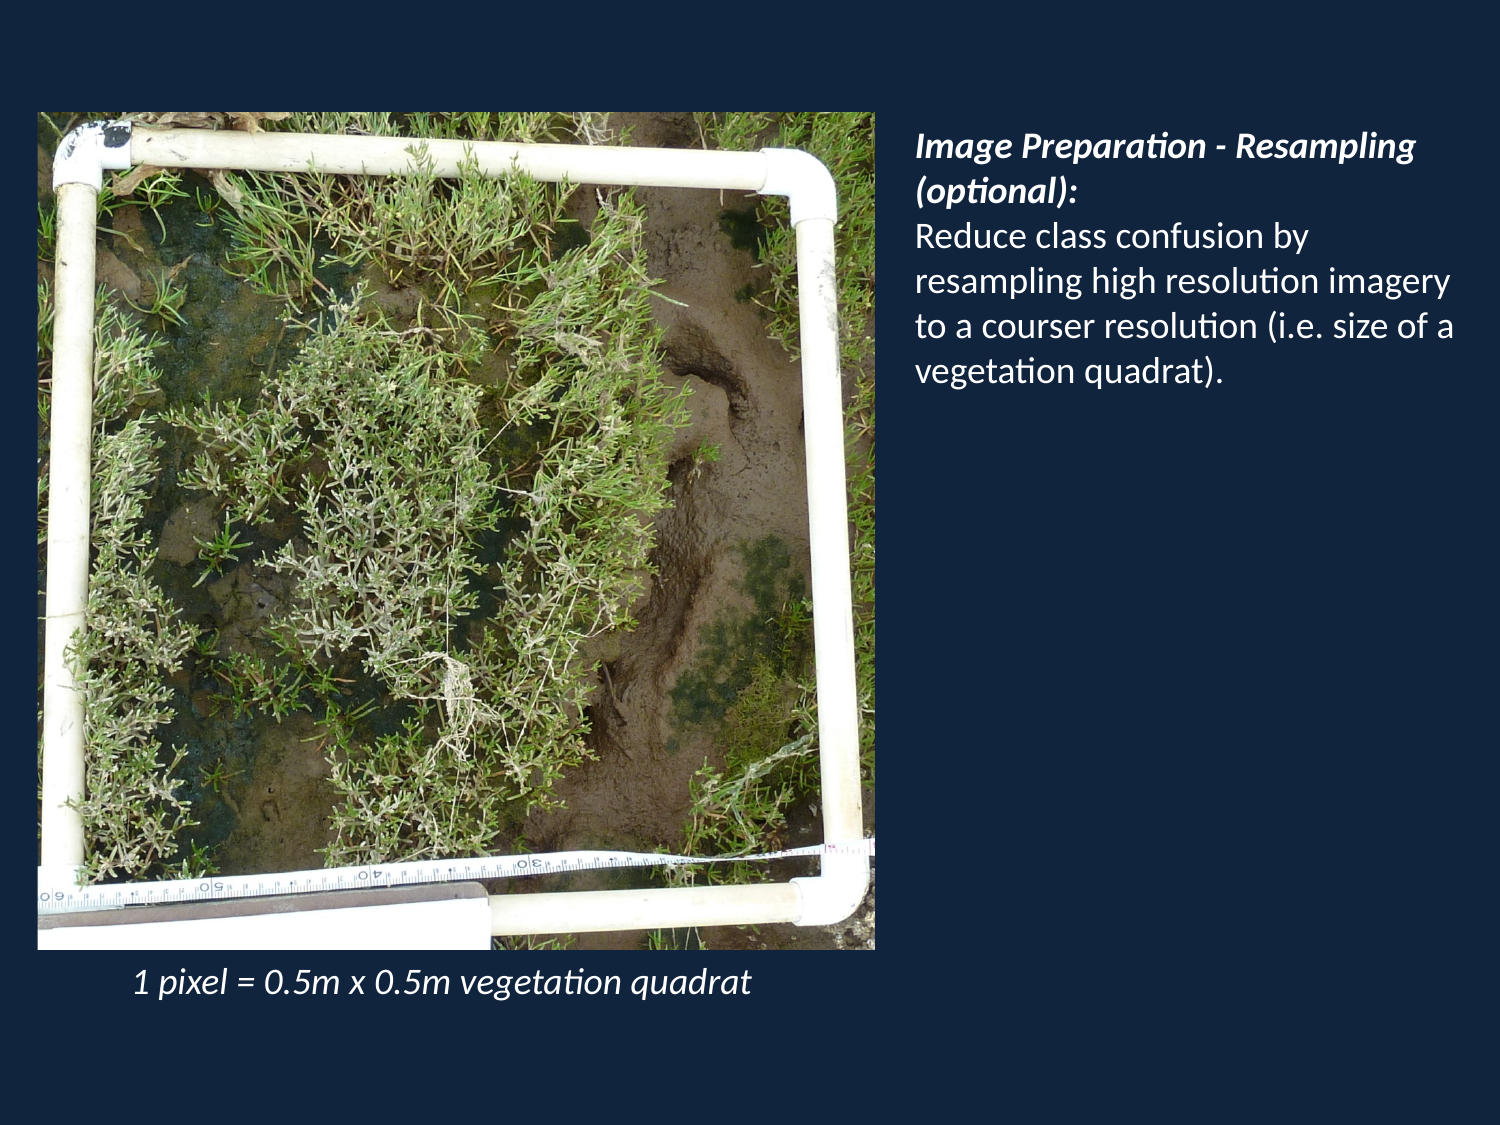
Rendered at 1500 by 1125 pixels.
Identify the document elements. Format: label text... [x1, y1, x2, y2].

picture [37, 112, 876, 951]
text_box Image Preparation - Resampling (optional): Reduce class confusion by resampling high resolution imagery to a courser resolution (i.e. size of a vegetation quadrat). [900, 114, 1475, 429]
text_box 1 pixel = 0.5m x 0.5m vegetation quadrat [115, 960, 768, 1010]
